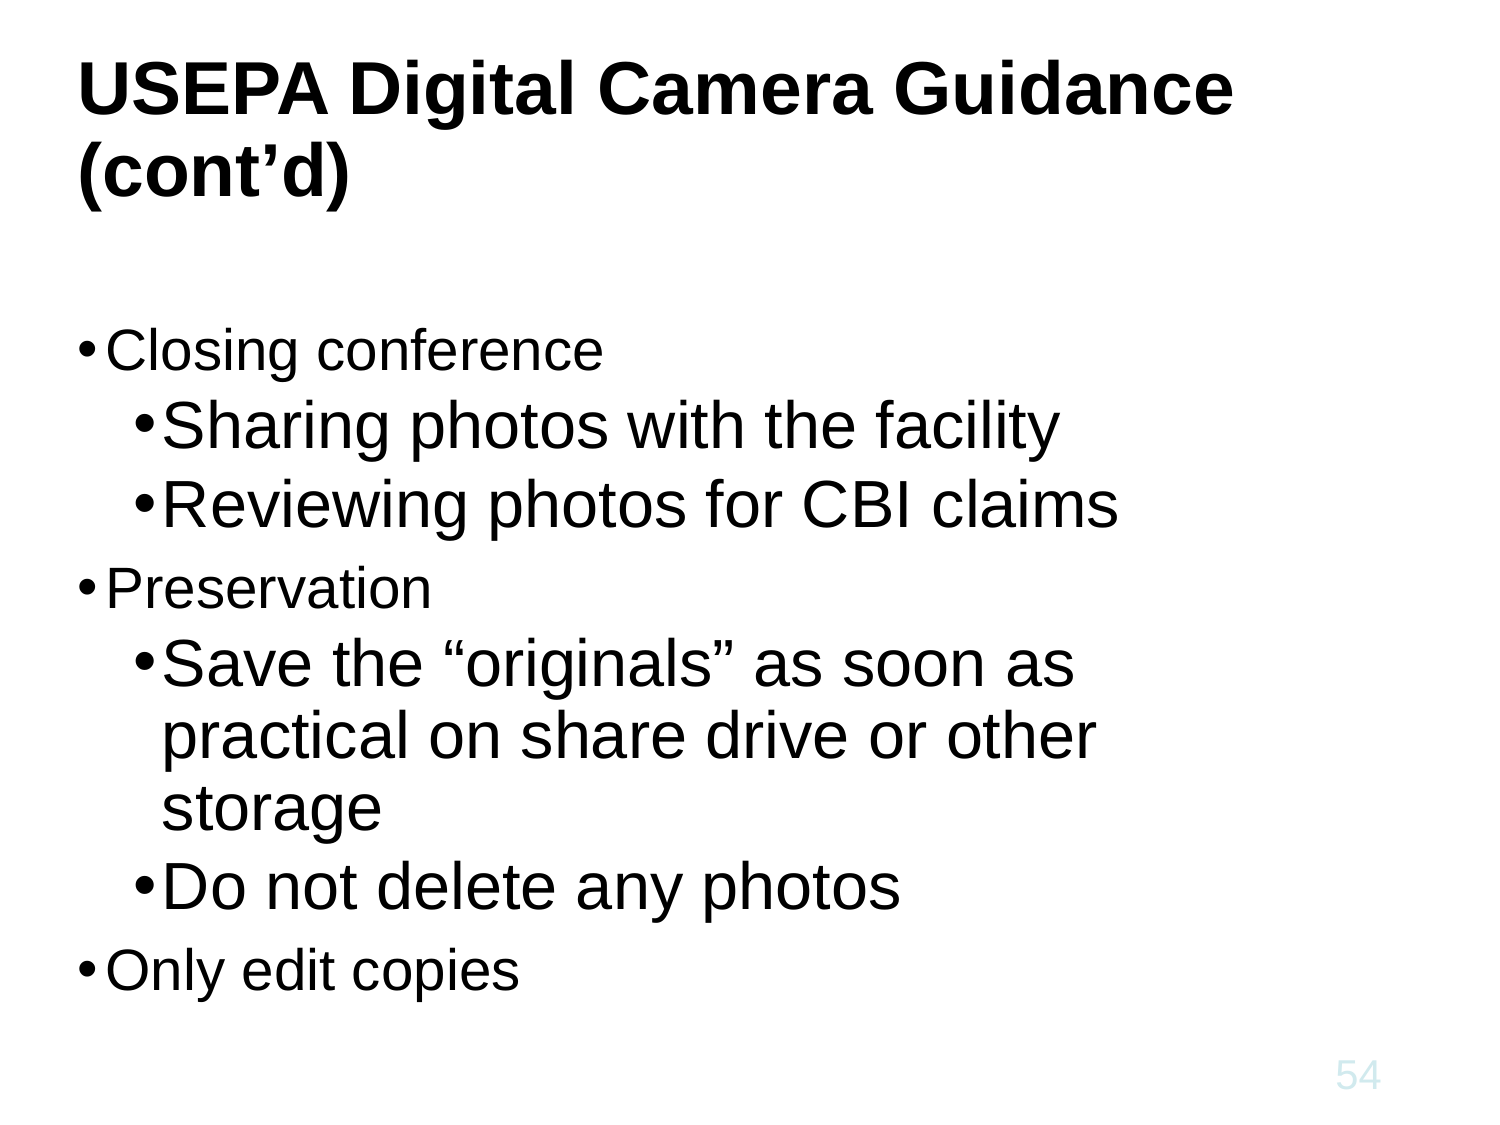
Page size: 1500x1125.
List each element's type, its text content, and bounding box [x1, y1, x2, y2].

title USEPA Digital Camera Guidance (cont’d) [62, 37, 1413, 225]
list Closing conference Sharing photos with the facility Reviewing photos for CBI claims Preservation Save the “originals” as soon as practical on share drive or other storage Do not delete any photos Only edit copies [62, 312, 1350, 1038]
slide_number 54 [1059, 1042, 1397, 1103]
